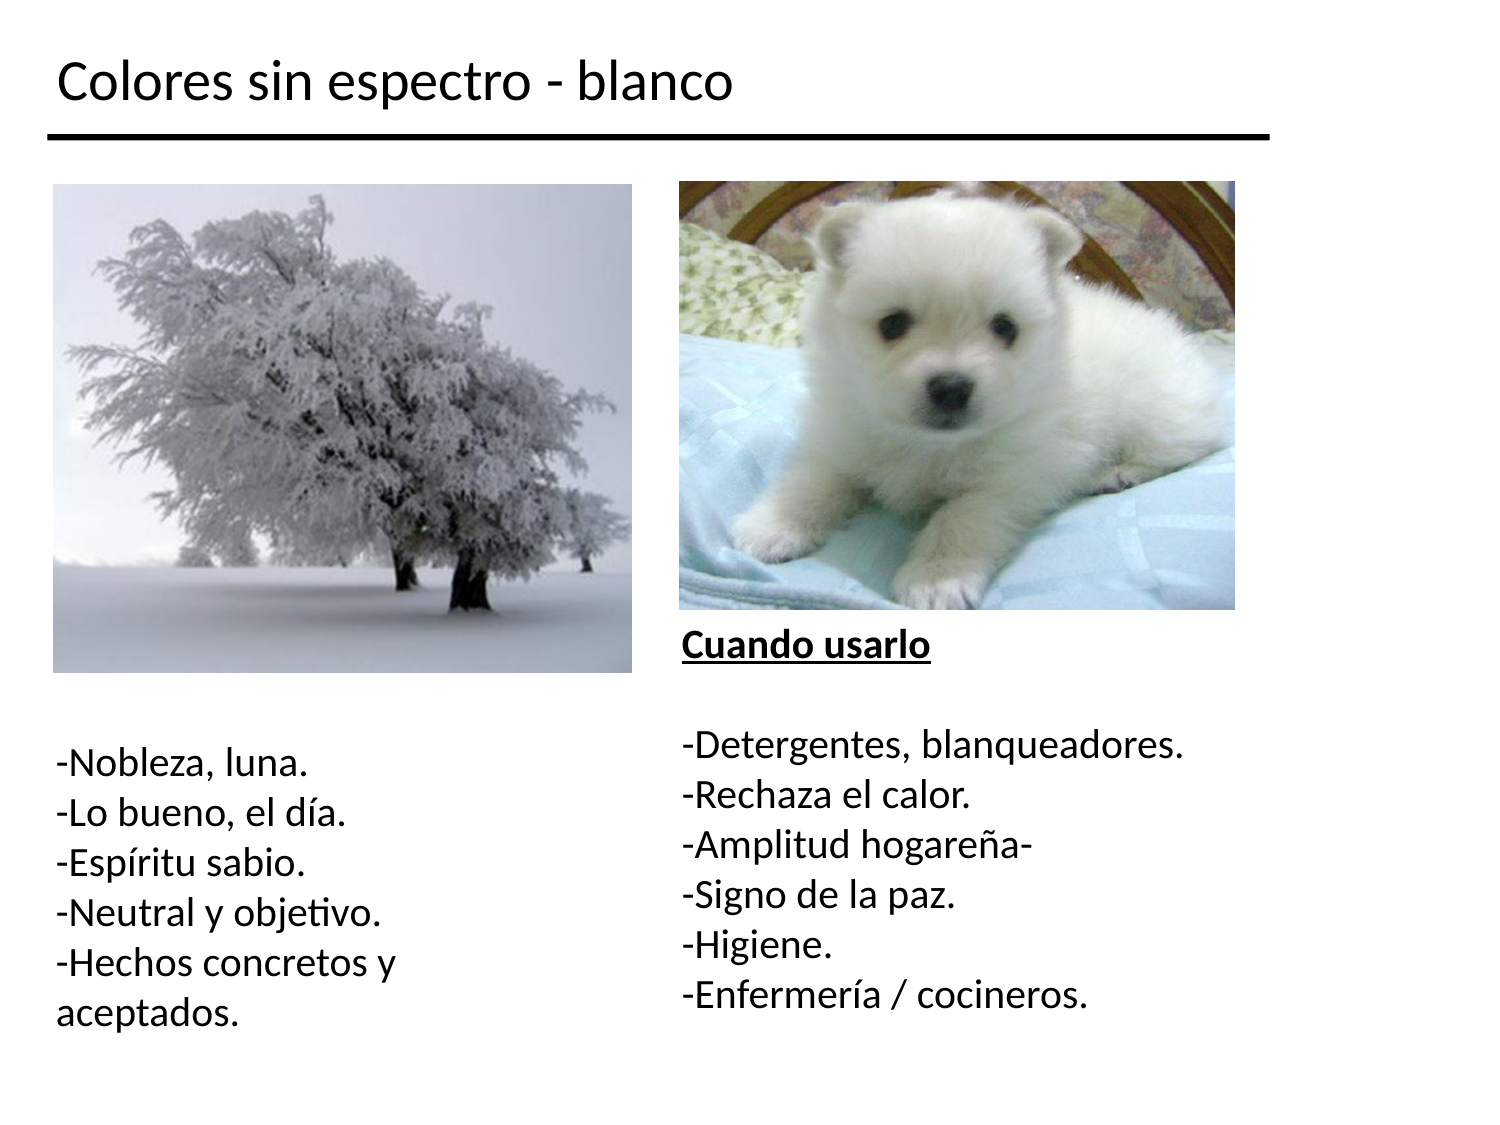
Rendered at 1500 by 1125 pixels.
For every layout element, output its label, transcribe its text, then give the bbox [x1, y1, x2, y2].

text_box -Nobleza, luna. -Lo bueno, el día. -Espíritu sabio. -Neutral y objetivo. -Hechos concretos y aceptados. [41, 727, 550, 1059]
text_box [52, 184, 632, 674]
subtitle Colores sin espectro - blanco [42, 34, 1447, 149]
text_box Cuando usarlo -Detergentes, blanqueadores. -Rechaza el calor. -Amplitud hogareña- -Signo de la paz. -Higiene. -Enfermería / cocineros. [667, 609, 1400, 1012]
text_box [678, 181, 1235, 610]
